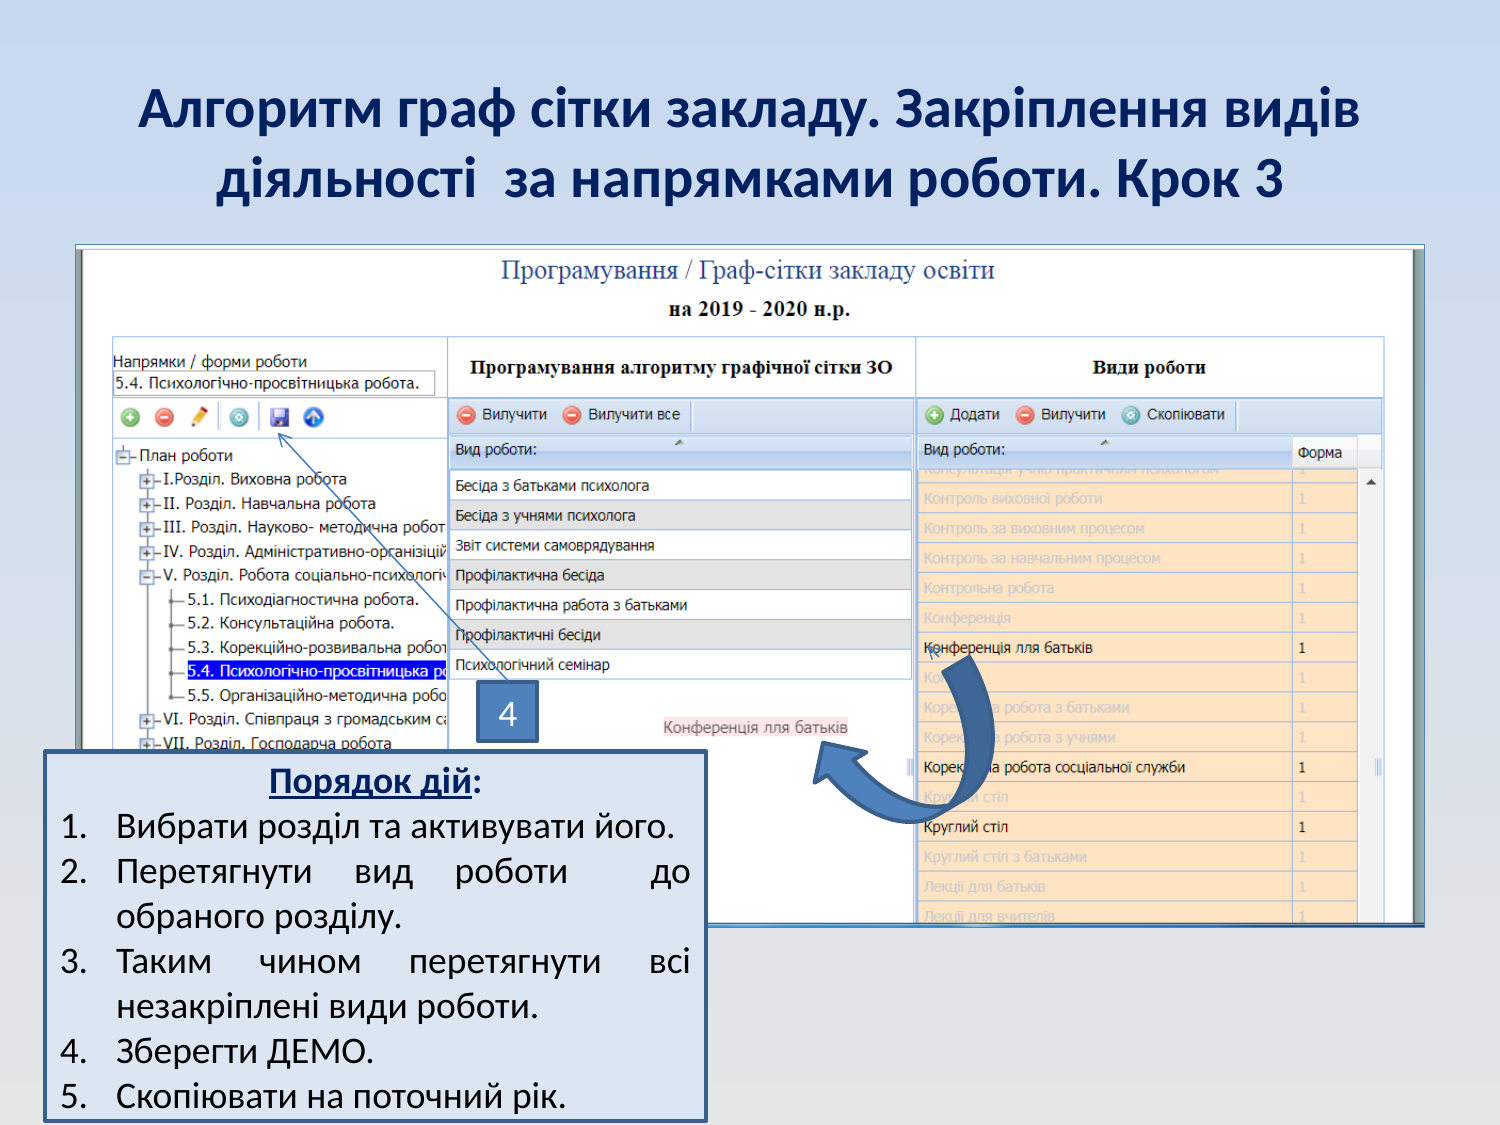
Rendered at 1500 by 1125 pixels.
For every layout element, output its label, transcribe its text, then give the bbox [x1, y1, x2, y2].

title Алгоритм граф сітки закладу. Закріплення видів діяльності за напрямками роботи. Крок 3 [75, 45, 1425, 233]
text_box Порядок дій: Вибрати розділ та активувати його. Перетягнути вид роботи до обраного розділу. Таким чином перетягнути всі незакріплені види роботи. Зберегти ДЕМО. Скопіювати на поточний рік. [43, 749, 708, 1123]
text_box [926, 644, 940, 658]
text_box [277, 432, 508, 681]
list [74, 244, 1426, 928]
